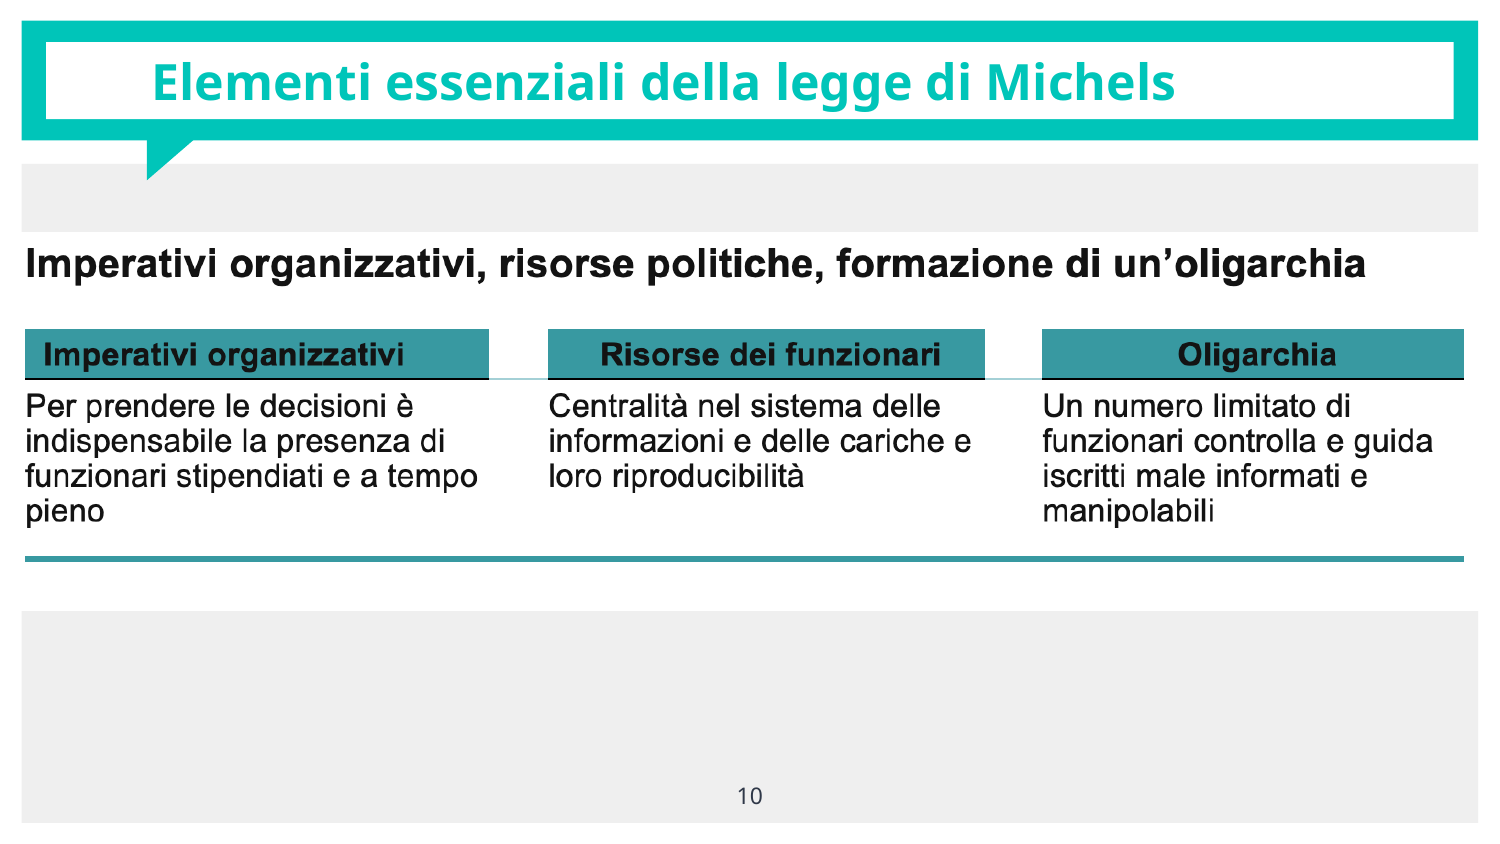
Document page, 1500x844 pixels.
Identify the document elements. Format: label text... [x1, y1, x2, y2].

picture [0, 232, 1500, 612]
slide_number 10 [705, 766, 795, 832]
title Elementi essenziali della legge di Michels [136, 20, 1441, 141]
